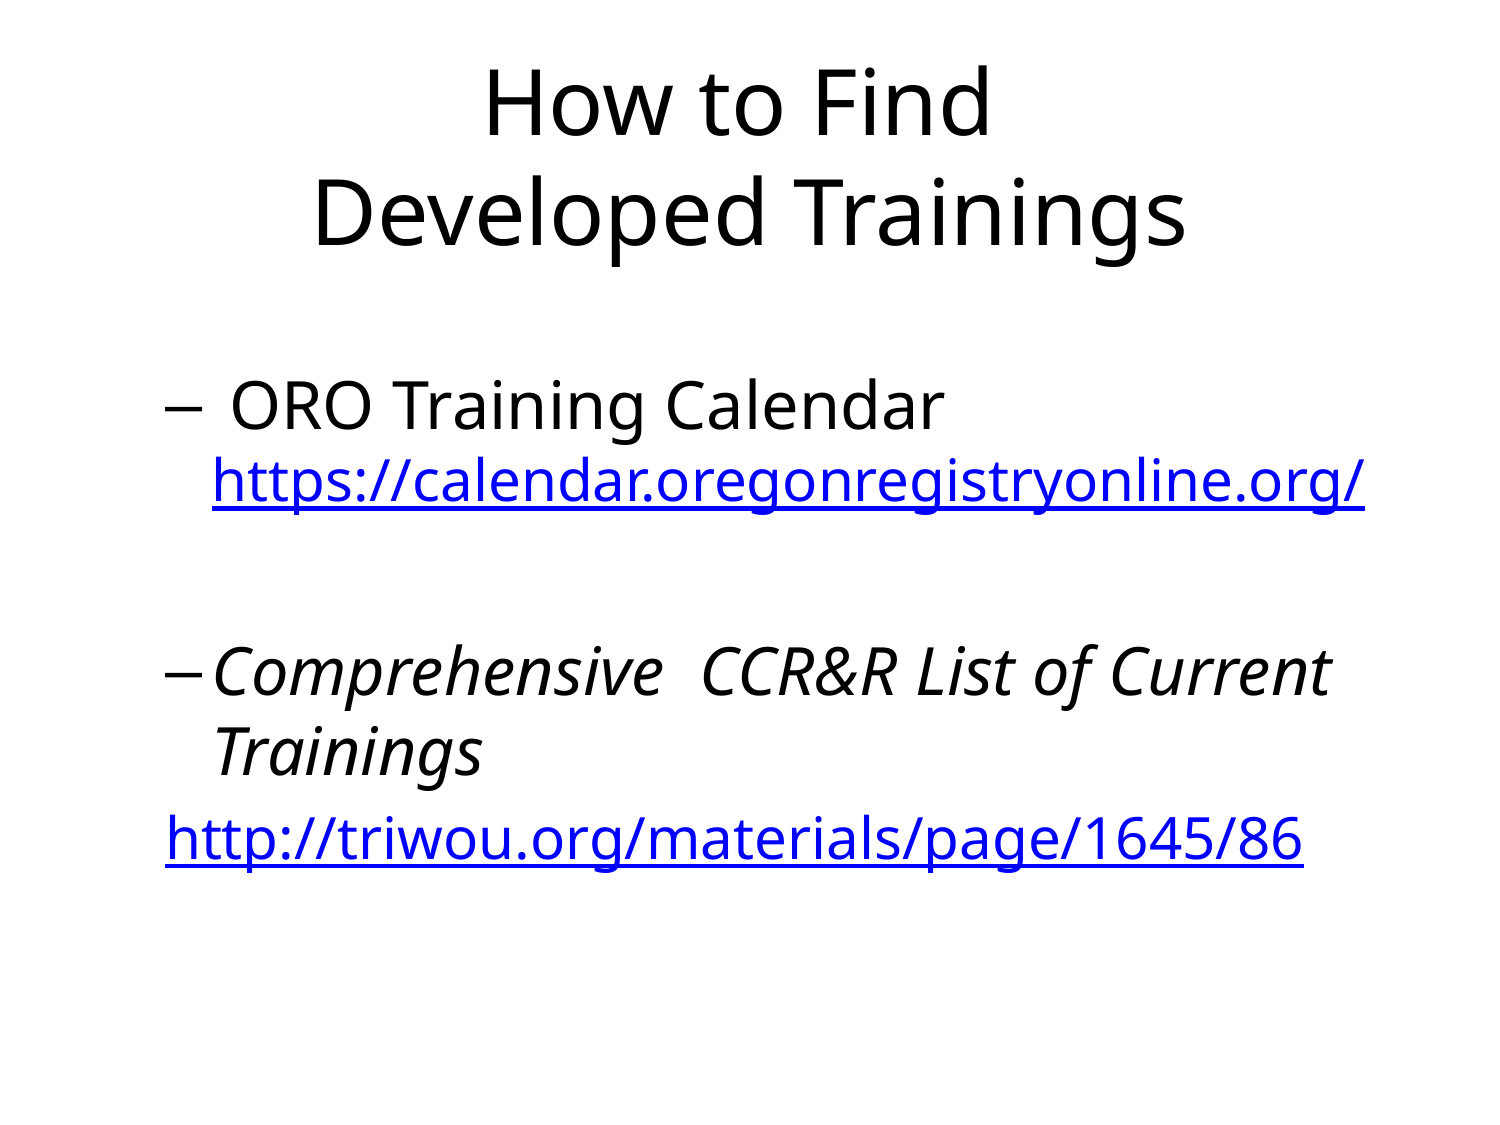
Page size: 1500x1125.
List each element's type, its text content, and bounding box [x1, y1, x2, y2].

title How to Find Developed Trainings [75, 45, 1425, 262]
list ORO Training Calendar https://calendar.oregonregistryonline.org/ Comprehensive CCR&R List of Current Trainings http://triwou.org/materials/page/1645/86 [75, 262, 1425, 1005]
